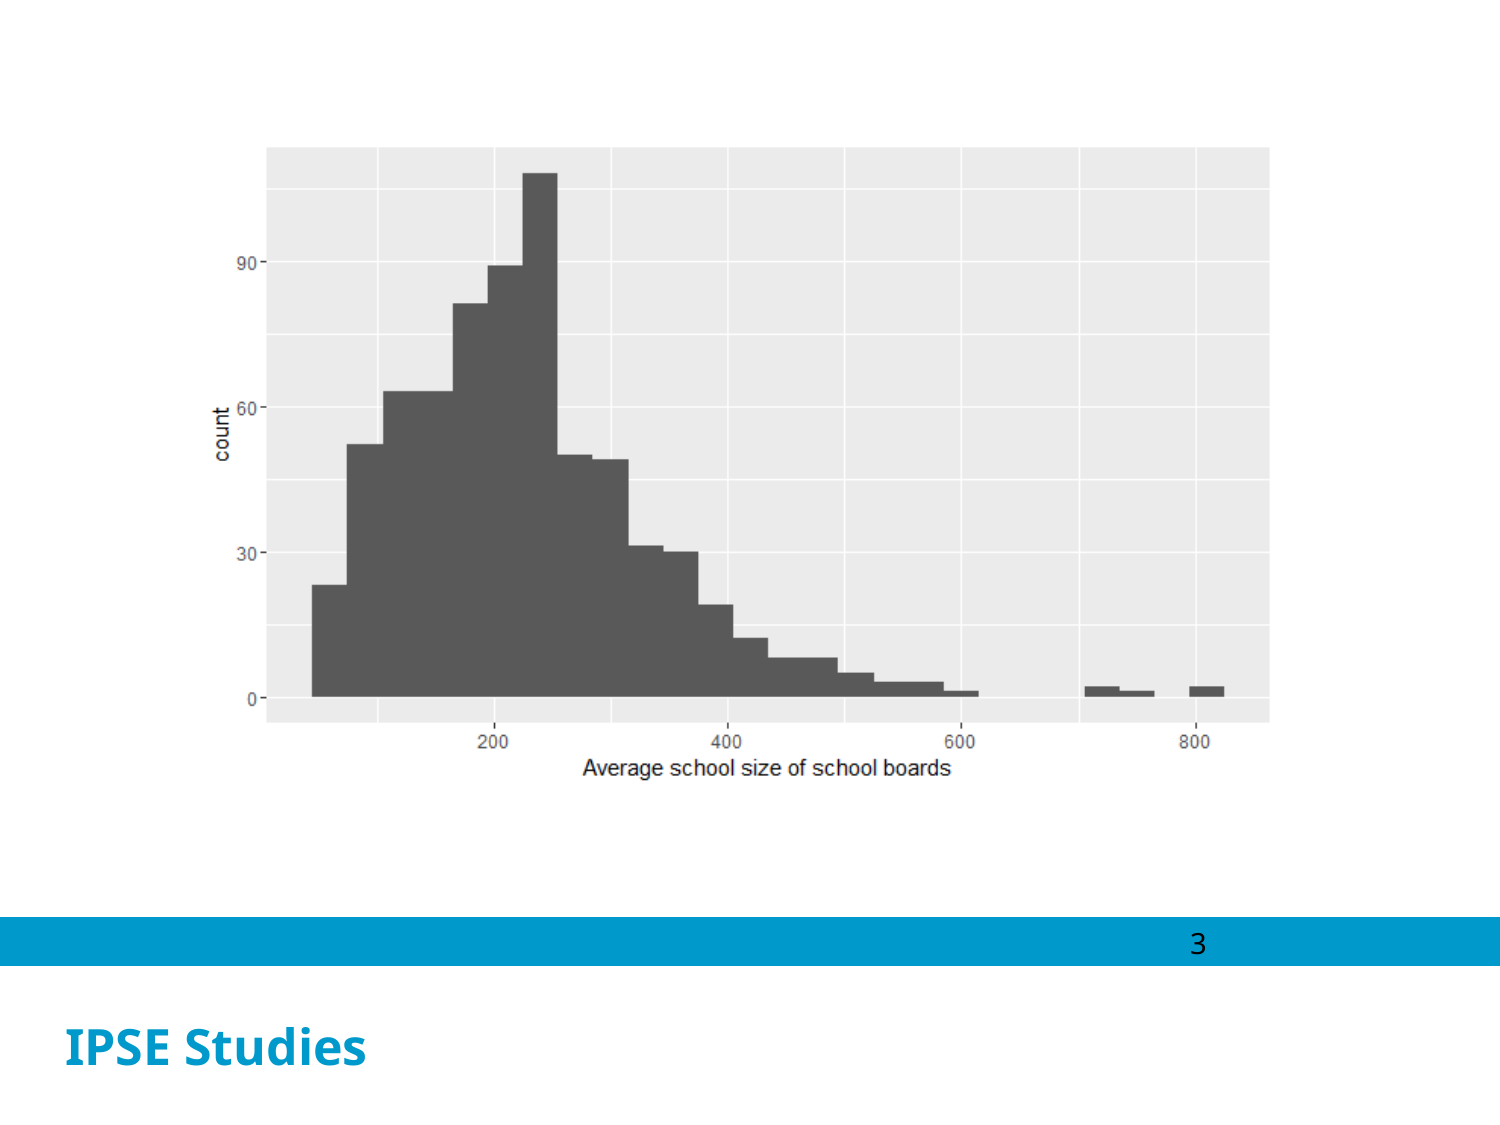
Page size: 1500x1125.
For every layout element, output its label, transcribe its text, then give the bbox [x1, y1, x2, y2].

picture [0, 0, 1500, 916]
slide_number 3 [1175, 917, 1488, 956]
